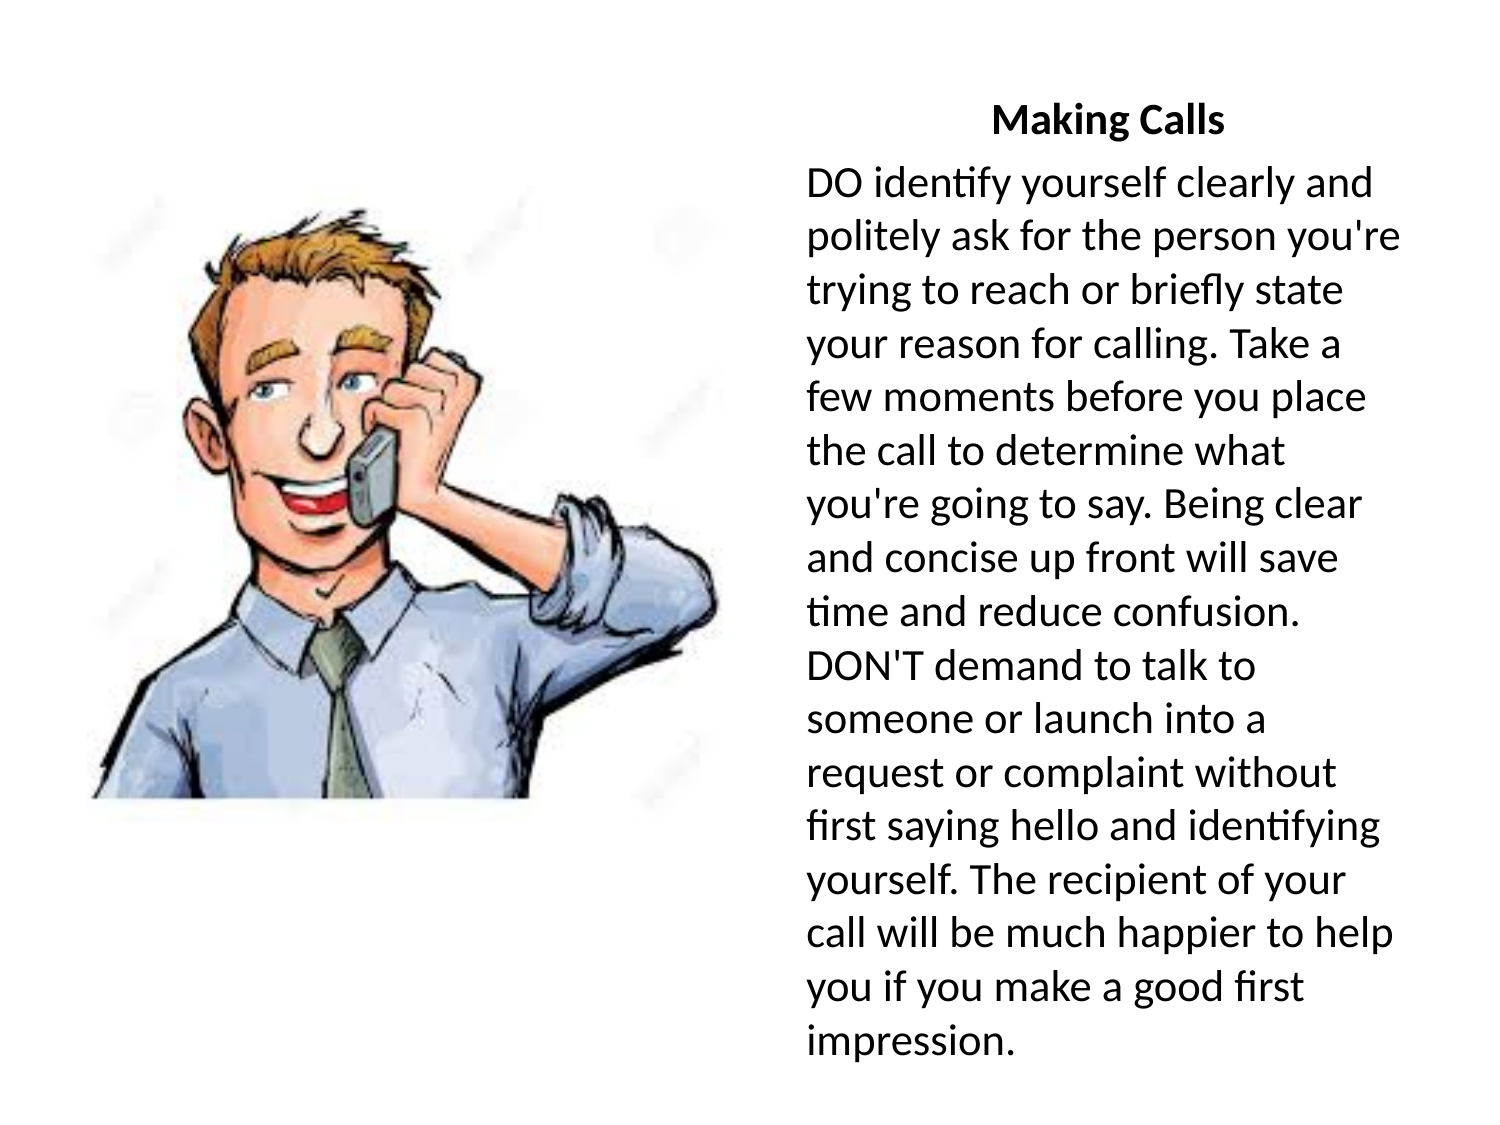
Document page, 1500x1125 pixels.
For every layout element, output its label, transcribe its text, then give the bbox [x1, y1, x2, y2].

list Making Calls DO identify yourself clearly and politely ask for the person you're trying to reach or briefly state your reason for calling. Take a few moments before you place the call to determine what you're going to say. Being clear and concise up front will save time and reduce confusion. DON'T demand to talk to someone or launch into a request or complaint without first saying hello and identifying yourself. The recipient of your call will be much happier to help you if you make a good first impression. [737, 82, 1425, 1088]
picture [87, 186, 726, 826]
